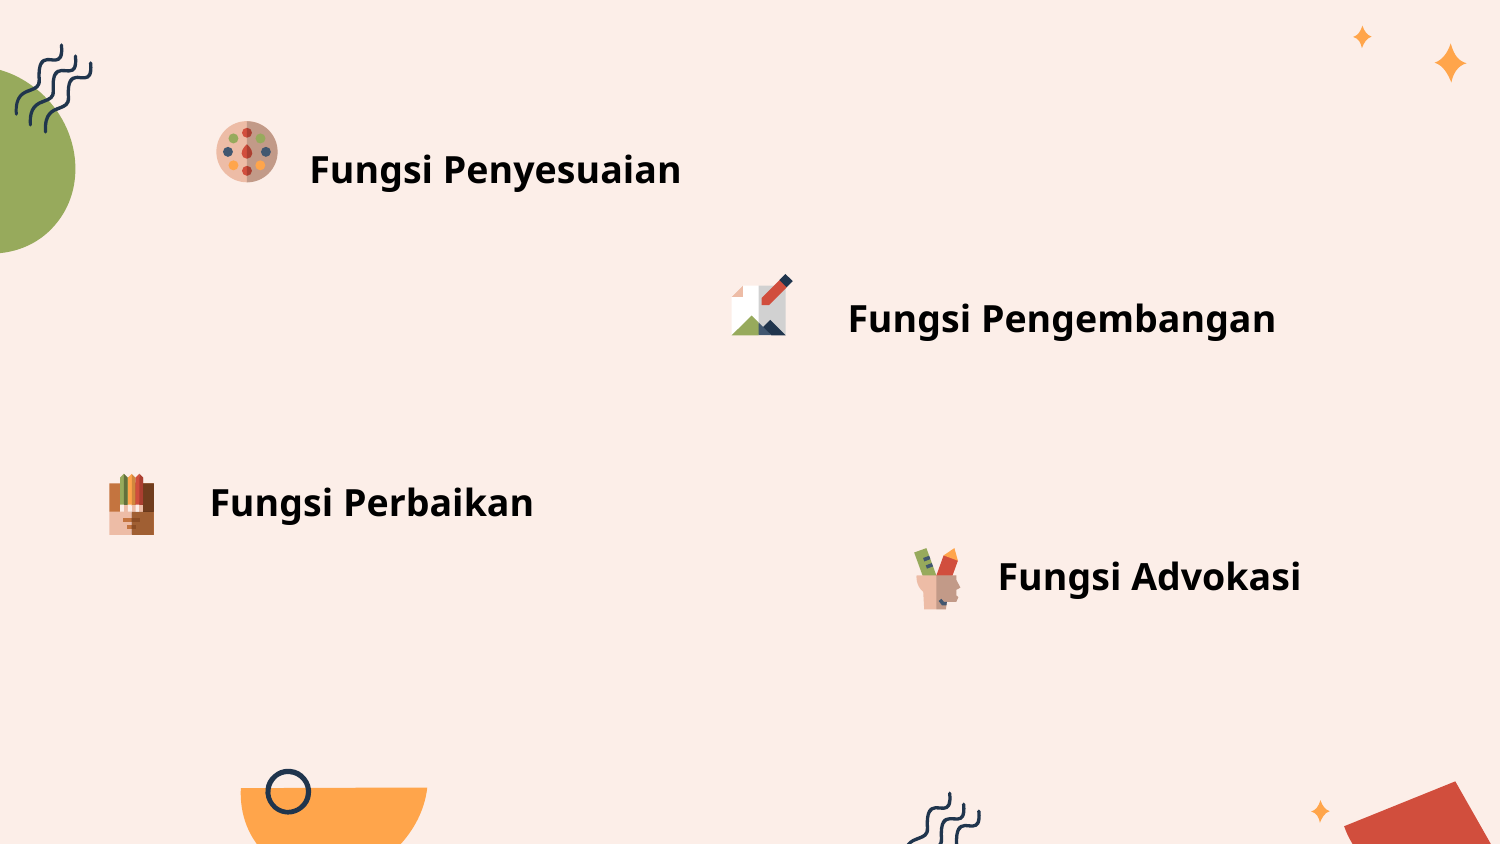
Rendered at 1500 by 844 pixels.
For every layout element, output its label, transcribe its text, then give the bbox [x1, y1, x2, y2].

text_box [228, 133, 239, 144]
text_box [255, 133, 266, 144]
text_box [241, 145, 246, 159]
text_box [246, 121, 278, 183]
text_box [246, 165, 252, 176]
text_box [109, 473, 154, 536]
text_box [255, 160, 266, 171]
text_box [731, 273, 794, 336]
text_box [228, 160, 239, 171]
text_box [216, 121, 246, 183]
text_box [242, 166, 246, 176]
text_box [246, 144, 253, 159]
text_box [913, 547, 961, 610]
text_box [246, 127, 252, 138]
text_box [260, 146, 271, 157]
text_box Fungsi Perbaikan [194, 471, 695, 532]
text_box [242, 128, 246, 138]
text_box Fungsi Advokasi [983, 545, 1483, 606]
text_box [222, 146, 233, 157]
text_box Fungsi Penyesuaian [294, 138, 761, 168]
text_box Fungsi Pengembangan [832, 287, 1333, 348]
